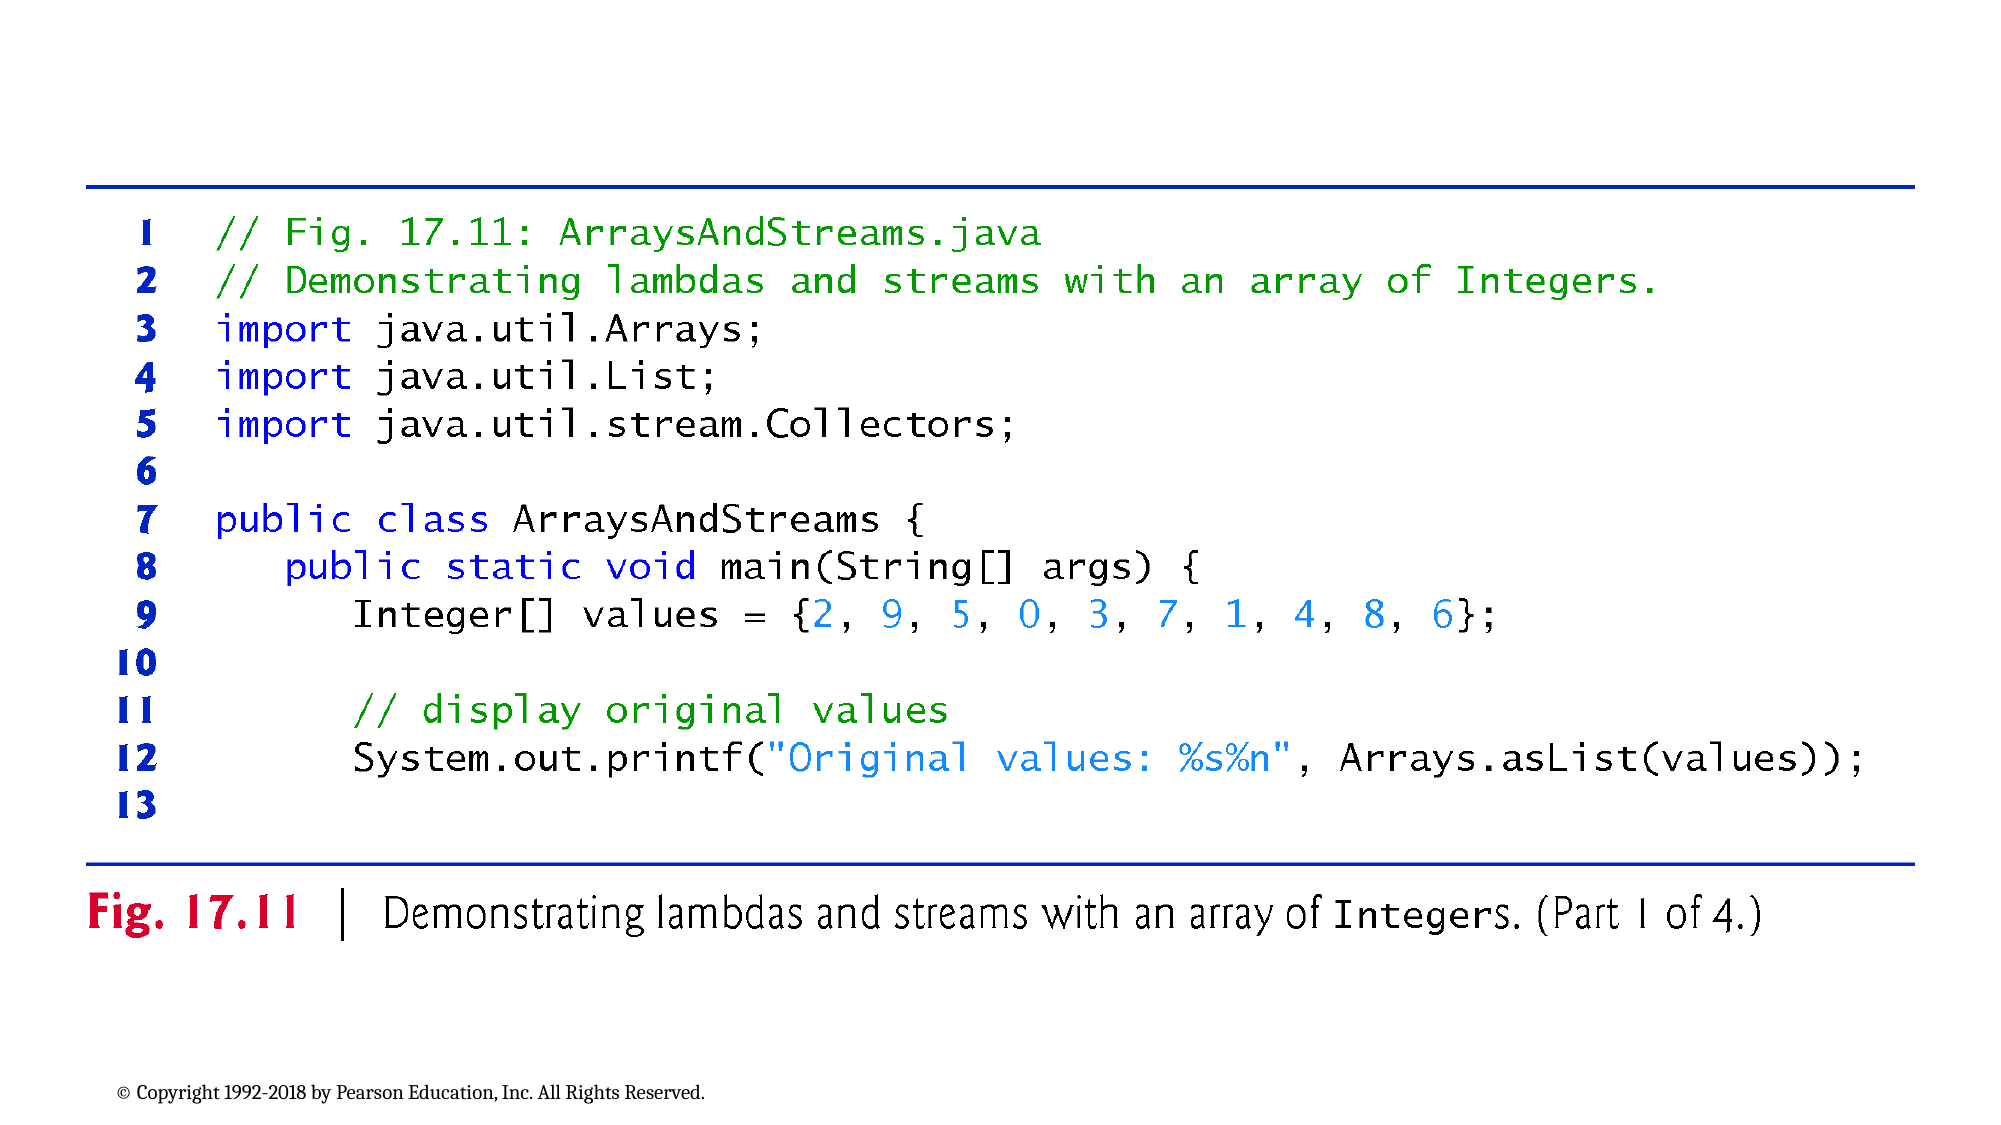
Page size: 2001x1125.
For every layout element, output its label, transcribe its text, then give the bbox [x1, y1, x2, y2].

picture [0, 99, 2000, 1026]
footer © Copyright 1992-2018 by Pearson Education, Inc. All Rights Reserved. [99, 1051, 1473, 1112]
